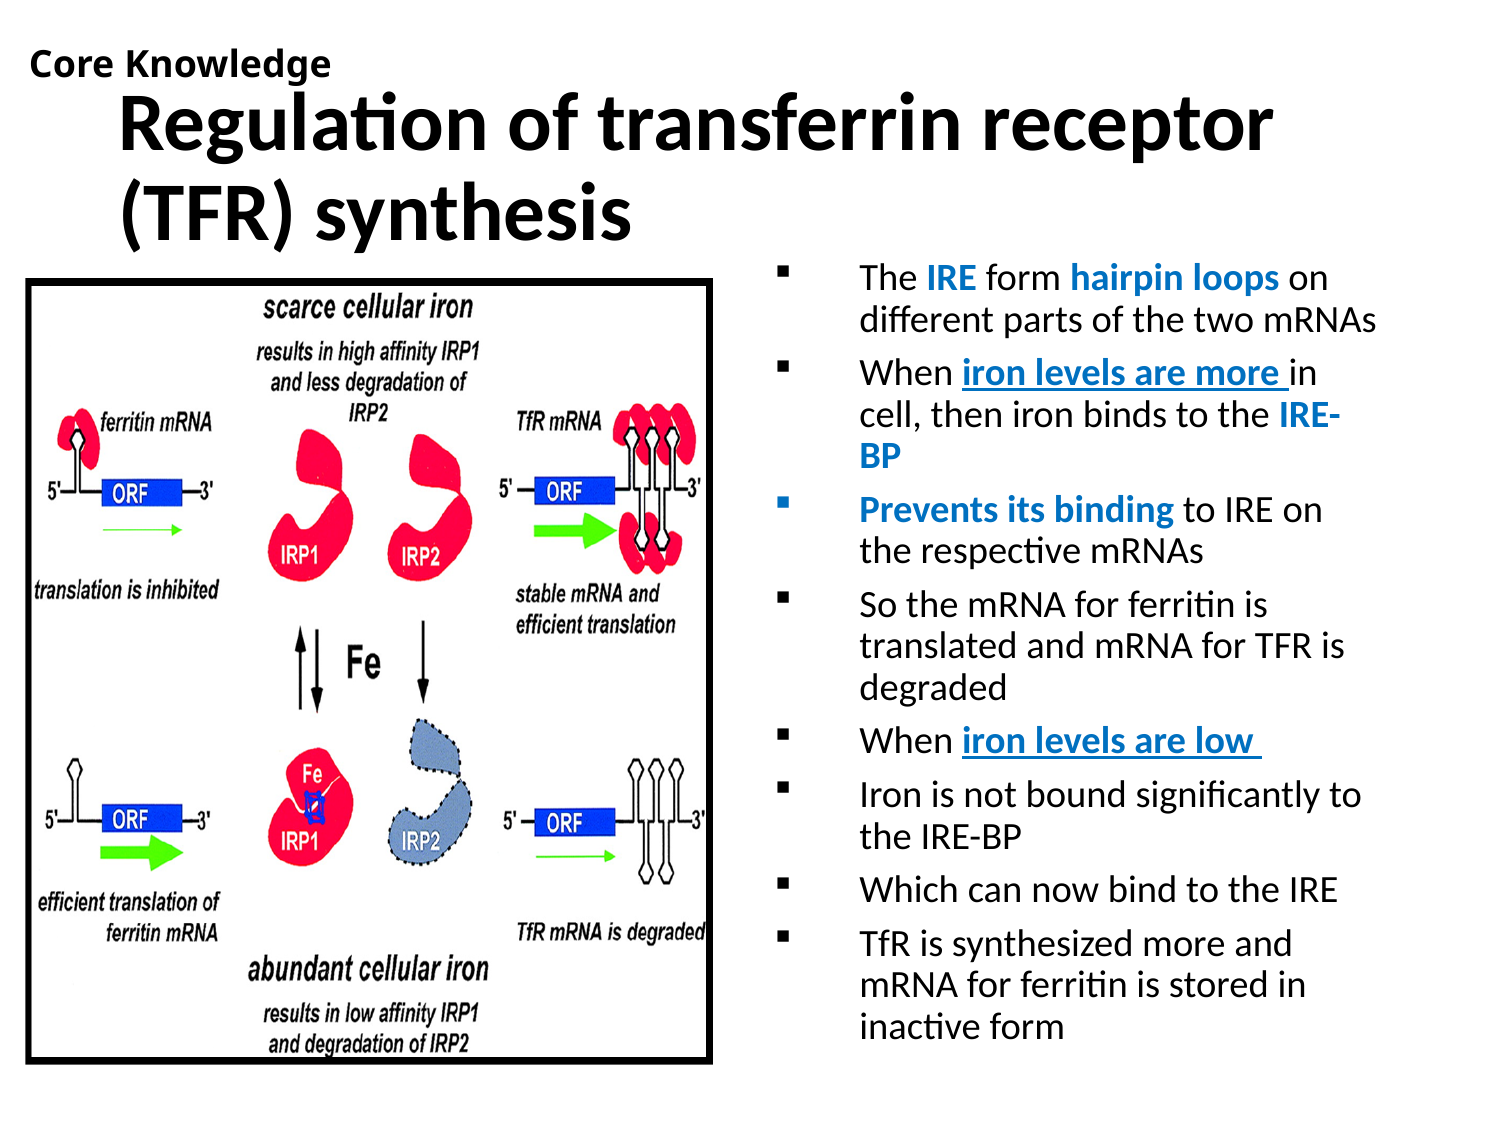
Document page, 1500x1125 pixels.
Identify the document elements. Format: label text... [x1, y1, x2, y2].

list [24, 277, 713, 1066]
text_box Core Knowledge [0, 37, 862, 93]
list The IRE form hairpin loops on different parts of the two mRNAs When iron levels are more in cell, then iron binds to the IRE-BP Prevents its binding to IRE on the respective mRNAs So the mRNA for ferritin is translated and mRNA for TFR is degraded When iron levels are low Iron is not bound significantly to the IRE-BP Which can now bind to the IRE TfR is synthesized more and mRNA for ferritin is stored in inactive form [759, 249, 1397, 1088]
title Regulation of transferrin receptor (TFR) synthesis [103, 59, 1397, 278]
